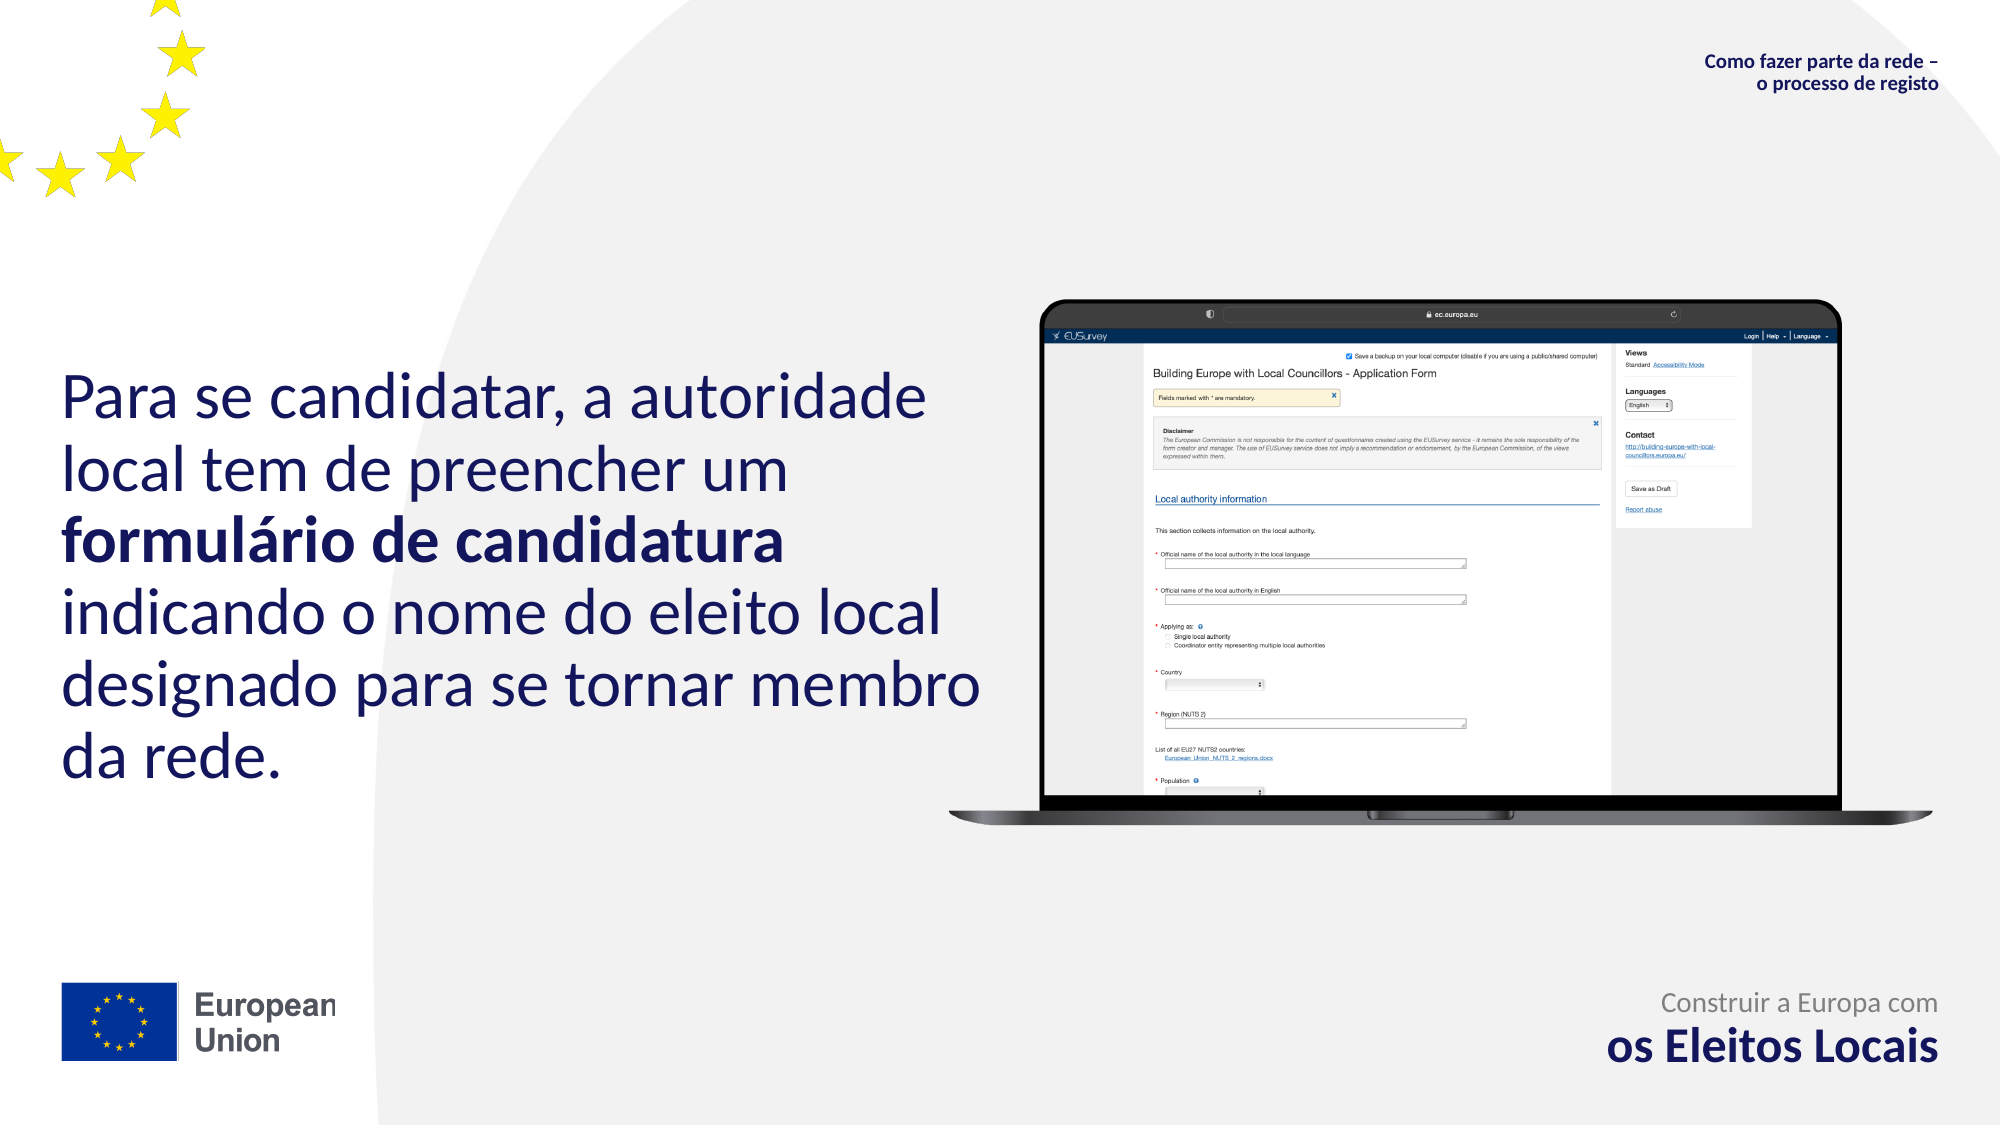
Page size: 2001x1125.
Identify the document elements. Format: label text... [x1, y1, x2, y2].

title Para se candidatar, a autoridade local tem de preencher um formulário de candidatura indicando o nome do eleito local designado para se tornar membro da rede. [60, 237, 1000, 917]
picture [0, 0, 2000, 1125]
list Construir a Europa com os Eleitos Locais [1565, 987, 1940, 1093]
list Como fazer parte da rede – o processo de registo [1689, 50, 1940, 197]
